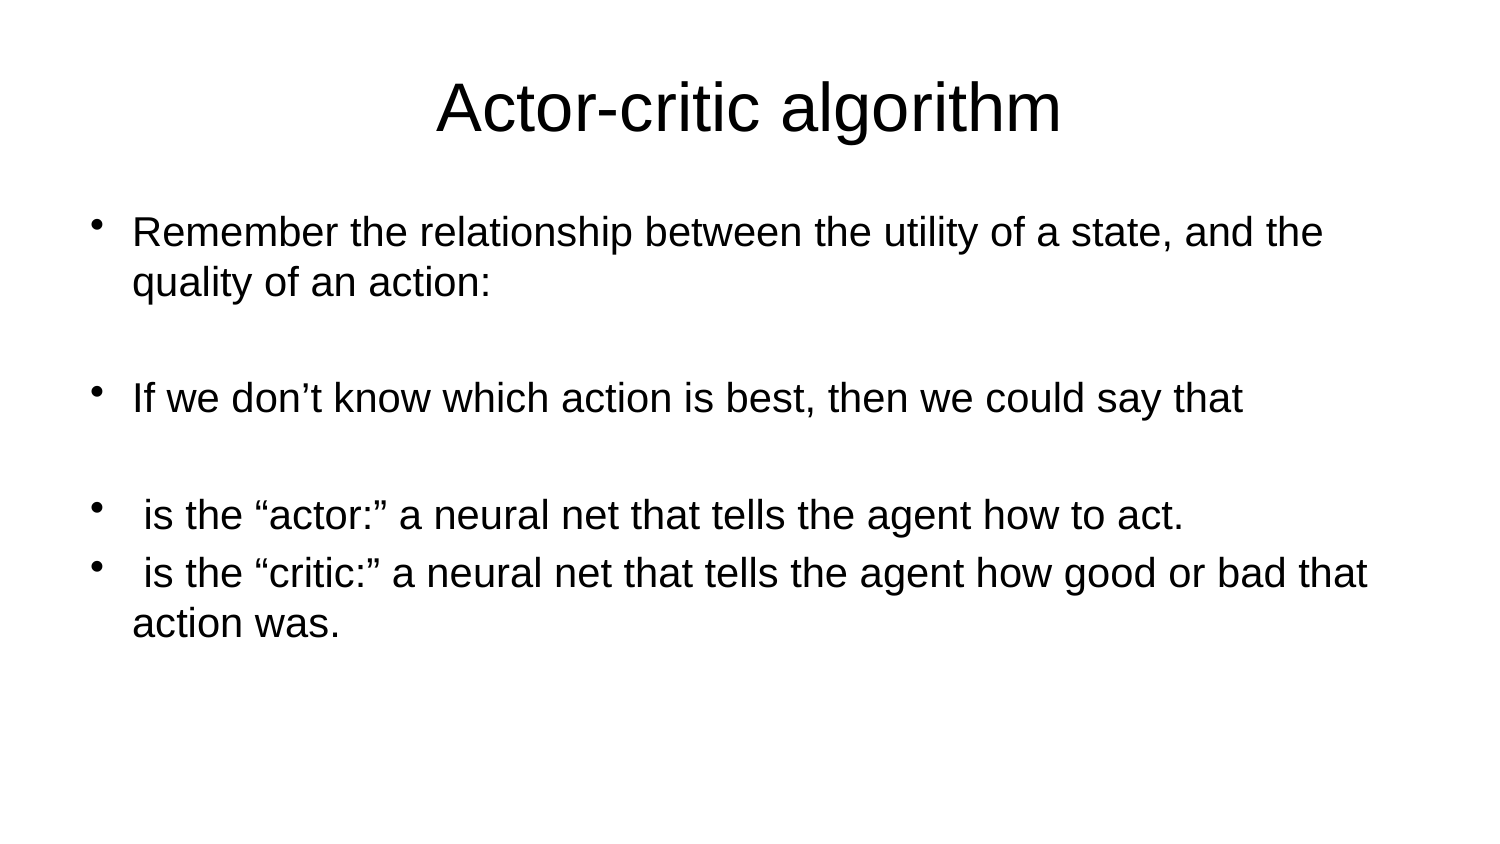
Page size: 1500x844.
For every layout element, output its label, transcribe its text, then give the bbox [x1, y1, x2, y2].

title Actor-critic algorithm [74, 33, 1426, 175]
